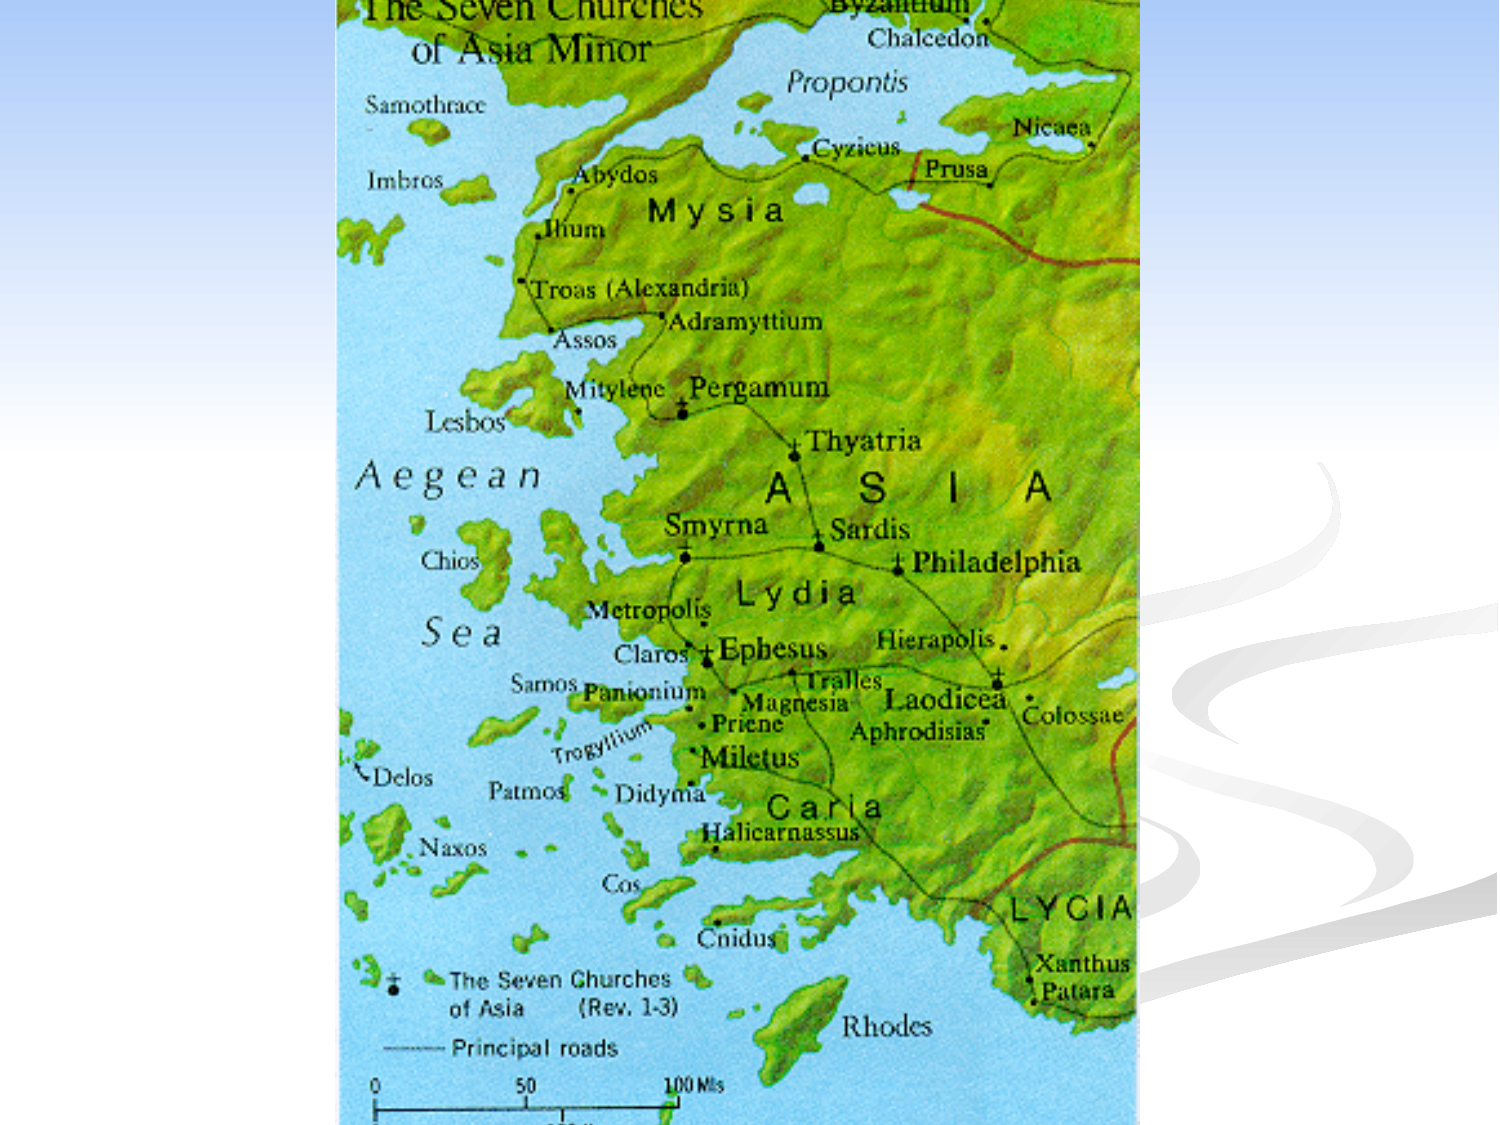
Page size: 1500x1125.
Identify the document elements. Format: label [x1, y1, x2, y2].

picture [335, 0, 1140, 1125]
